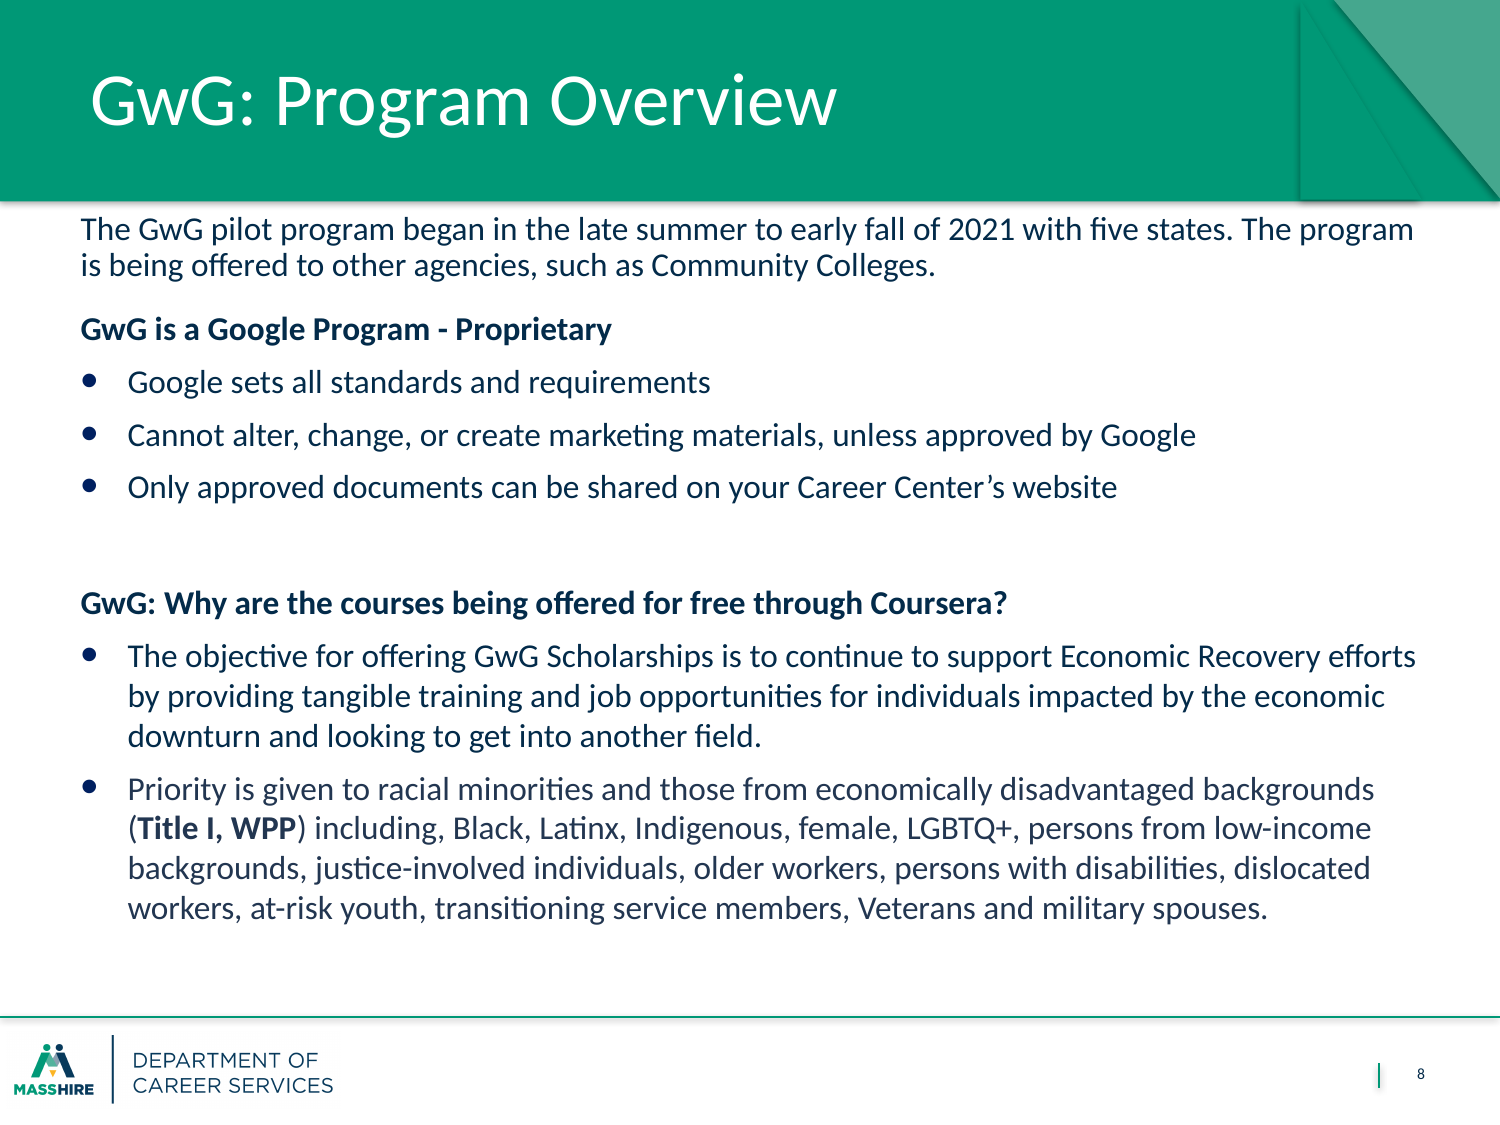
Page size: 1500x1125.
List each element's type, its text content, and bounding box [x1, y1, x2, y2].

picture [6, 1031, 341, 1109]
list The GwG pilot program began in the late summer to early fall of 2021 with five states. The program is being offered to other agencies, such as Community Colleges. GwG is a Google Program - Proprietary Google sets all standards and requirements Cannot alter, change, or create marketing materials, unless approved by Google Only approved documents can be shared on your Career Center’s website GwG: Why are the courses being offered for free through Coursera? The objective for offering GwG Scholarships is to continue to support Economic Recovery efforts by providing tangible training and job opportunities for individuals impacted by the economic downturn and looking to get into another field. Priority is given to racial minorities and those from economically disadvantaged backgrounds (Title I, WPP) including, Black, Latinx, Indigenous, female, LGBTQ+, persons from low-income backgrounds, justice-involved individuals, older workers, persons with disabilities, dislocated workers, at-risk youth, transitioning service members, Veterans and military spouses. [56, 204, 1444, 976]
slide_number 8 [1376, 1042, 1425, 1103]
title GwG: Program Overview [75, 22, 1352, 180]
